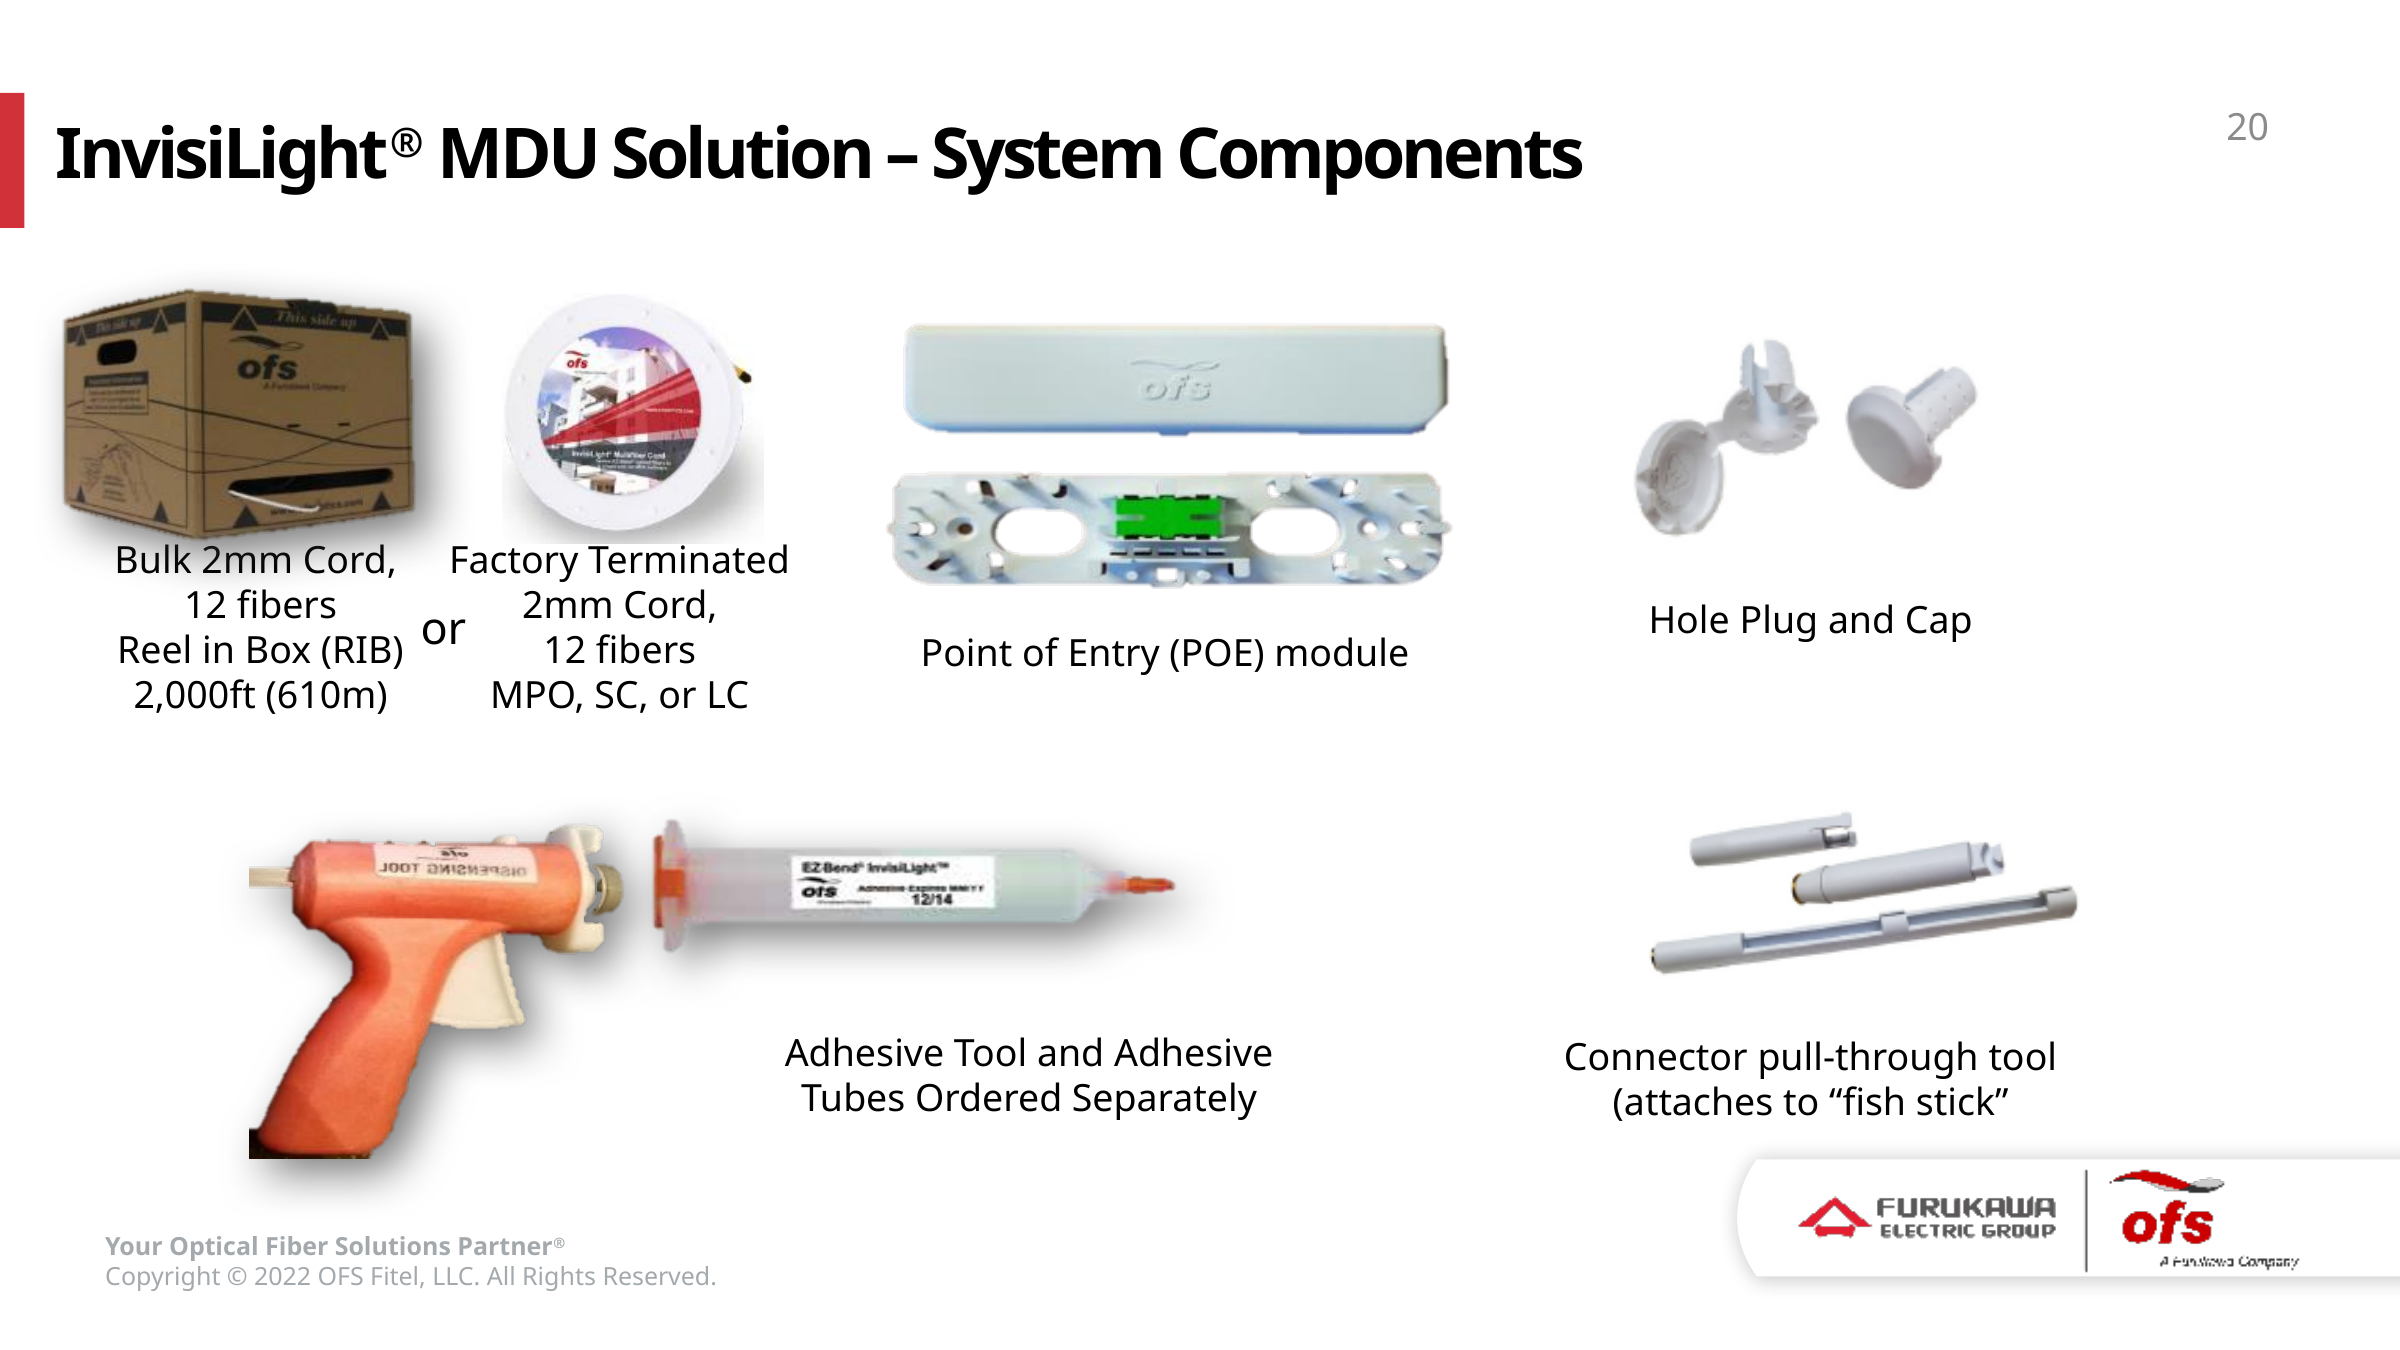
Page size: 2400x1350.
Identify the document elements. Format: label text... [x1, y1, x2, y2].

text_box Hole Plug and Cap [1524, 585, 2097, 652]
text_box or [405, 592, 482, 661]
picture [1625, 786, 2111, 995]
picture [8, 279, 477, 551]
picture [885, 321, 1462, 447]
text_box Point of Entry (POE) module [850, 618, 1486, 686]
picture [502, 293, 764, 544]
text_box Bulk 2mm Cord, 12 fibers Reel in Box (RIB) 2,000ft (610m) [31, 596, 390, 727]
picture [877, 455, 1453, 600]
picture [634, 811, 1190, 966]
title InvisiLight® MDU Solution – System Components [40, 130, 2111, 266]
text_box Adhesive Tool and Adhesive Tubes Ordered Separately [709, 1018, 1350, 1130]
text_box Factory Terminated 2mm Cord, 12 fibers MPO, SC, or LC [390, 525, 850, 727]
slide_number 20 [1744, 93, 2285, 165]
picture [1788, 1163, 2305, 1278]
picture [249, 818, 632, 1159]
picture [1558, 317, 2048, 571]
text_box Connector pull-through tool (attaches to “fish stick” [1524, 1022, 2097, 1134]
